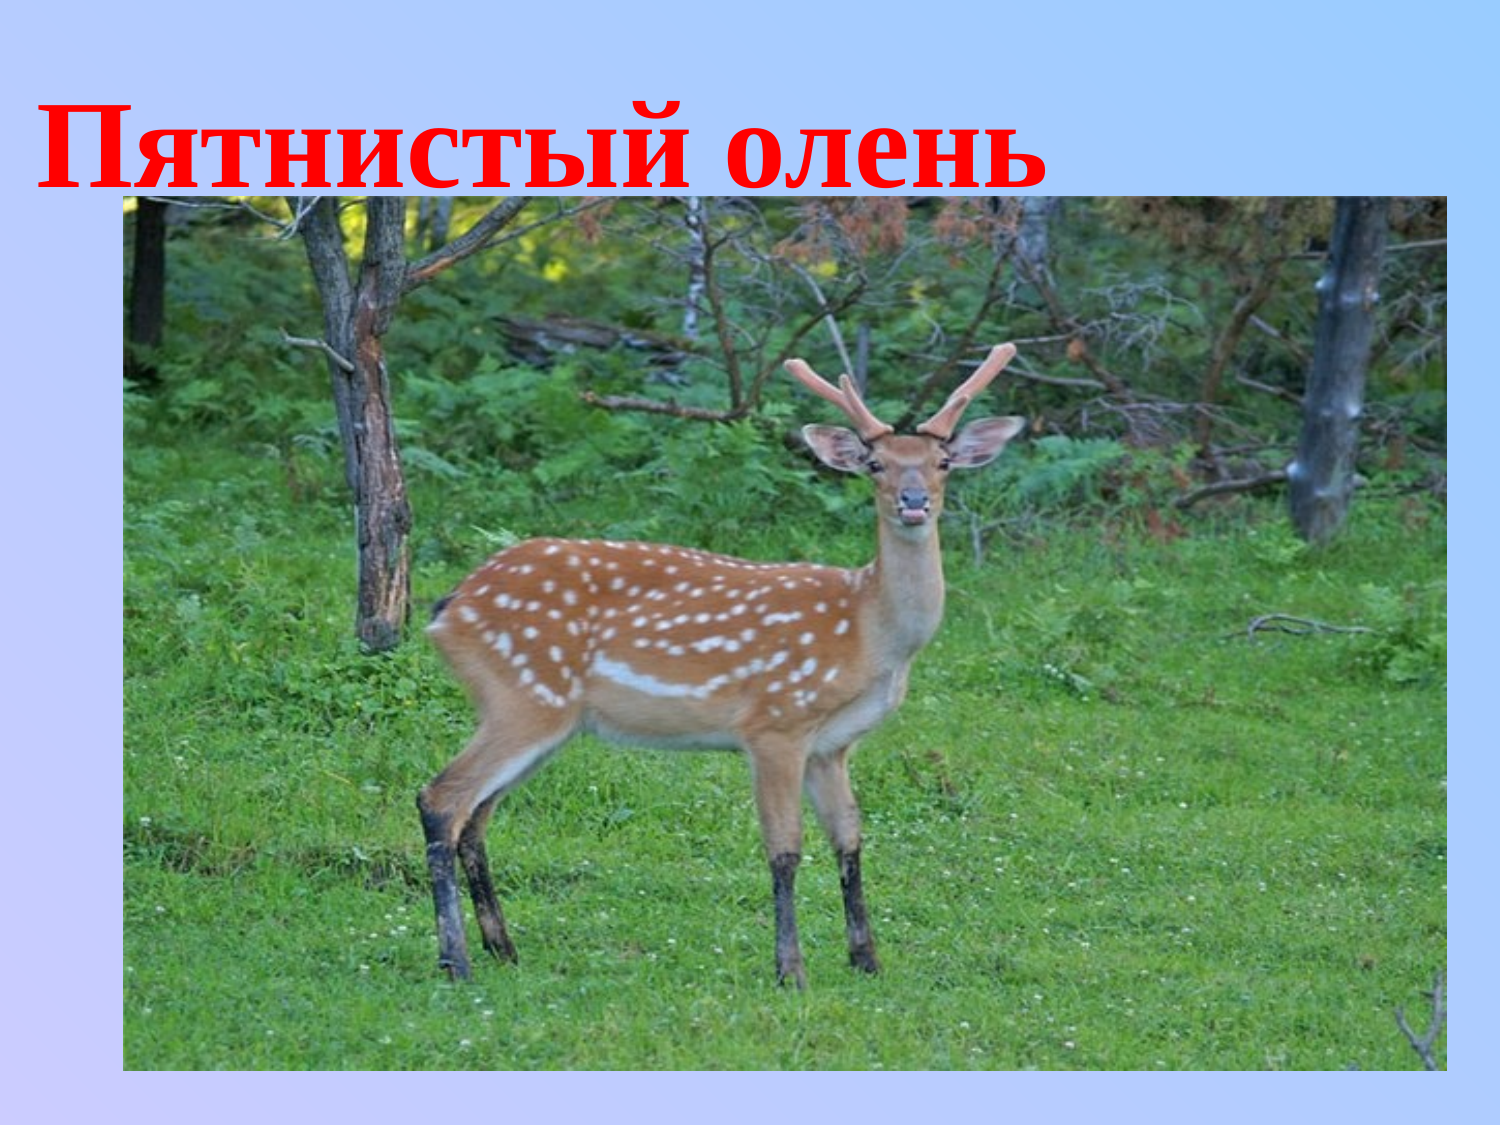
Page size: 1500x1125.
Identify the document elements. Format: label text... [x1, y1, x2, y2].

picture [123, 196, 1448, 1071]
text_box Пятнистый олень [21, 54, 1064, 220]
